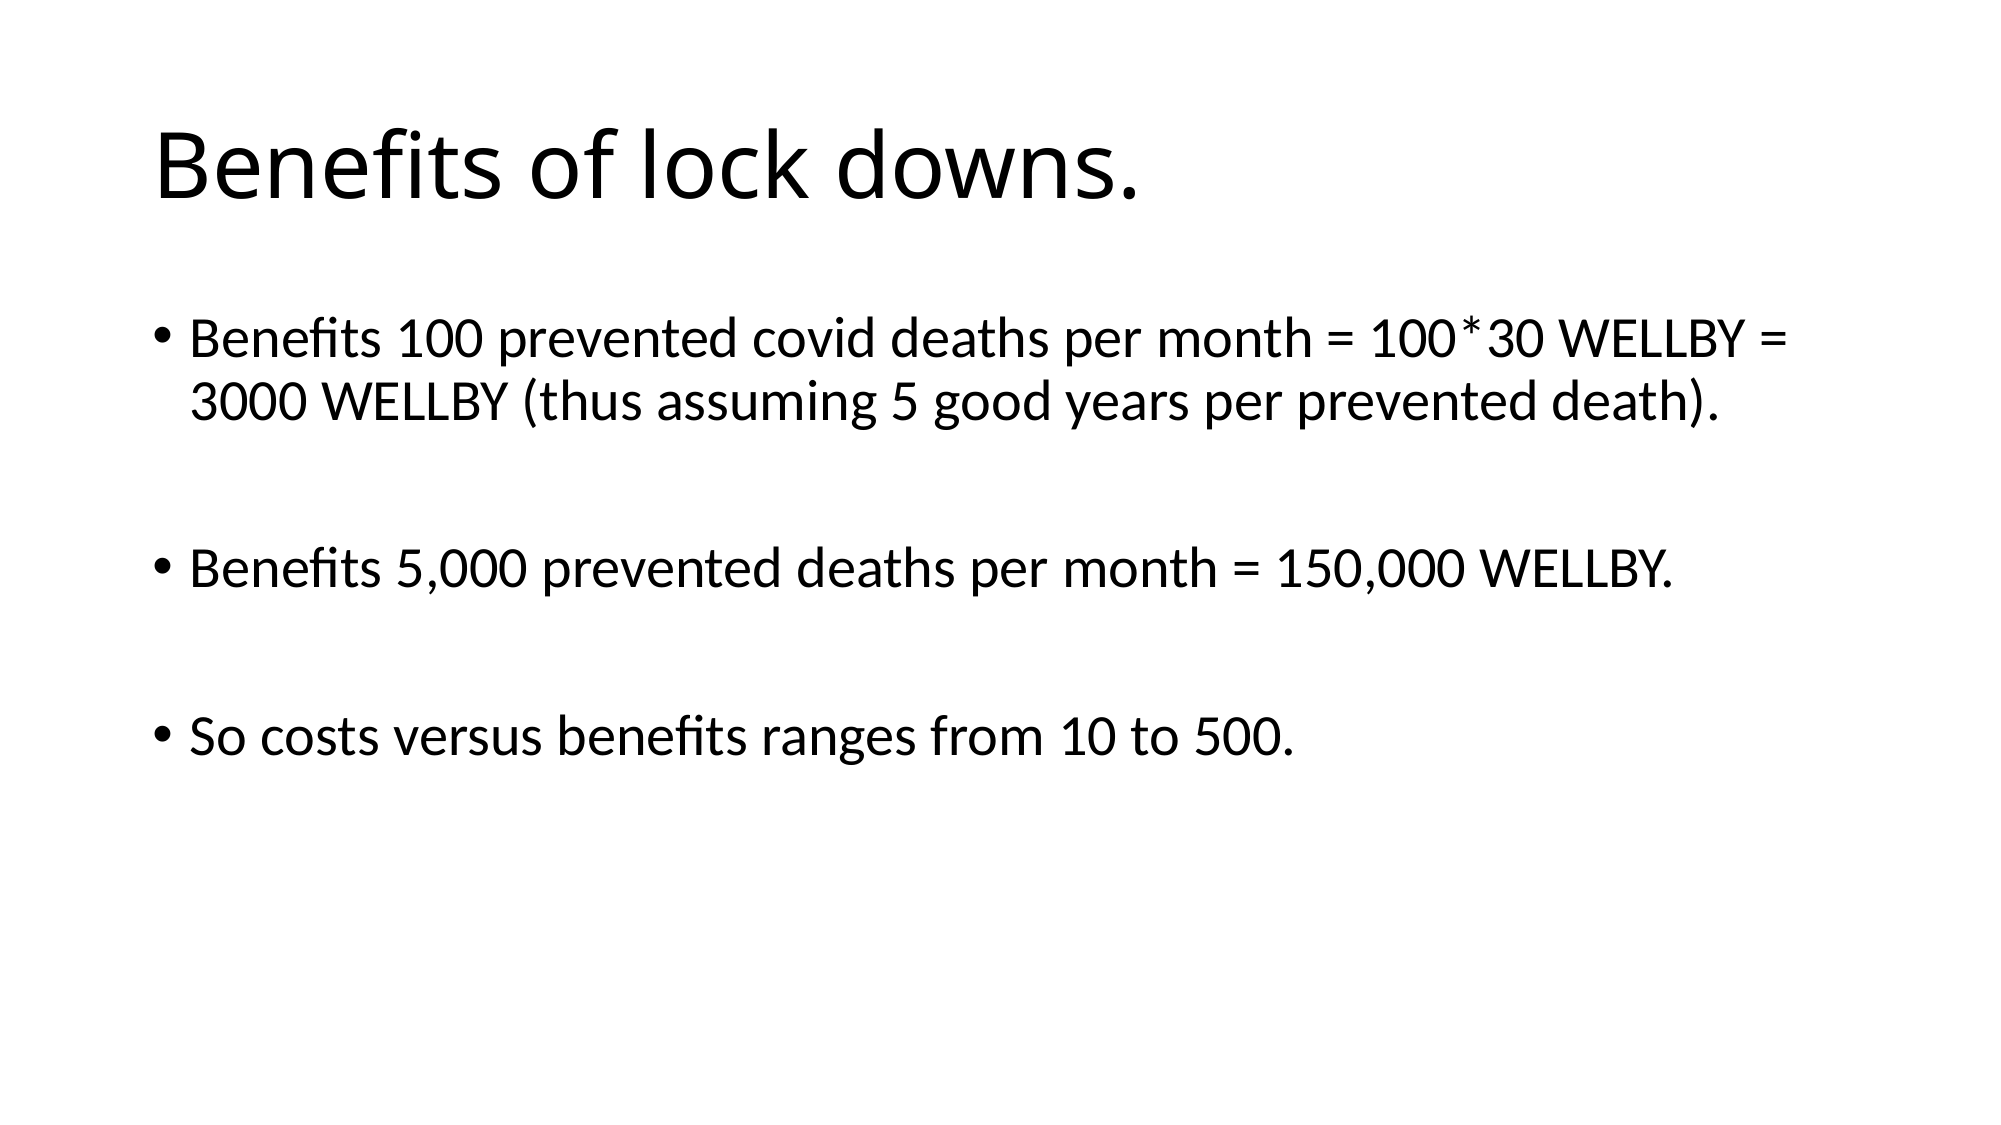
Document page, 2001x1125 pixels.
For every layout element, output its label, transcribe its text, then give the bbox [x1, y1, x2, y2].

list Benefits 100 prevented covid deaths per month = 100*30 WELLBY = 3000 WELLBY (thus assuming 5 good years per prevented death). Benefits 5,000 prevented deaths per month = 150,000 WELLBY. So costs versus benefits ranges from 10 to 500. [137, 299, 1863, 1014]
title Benefits of lock downs. [137, 59, 1863, 278]
